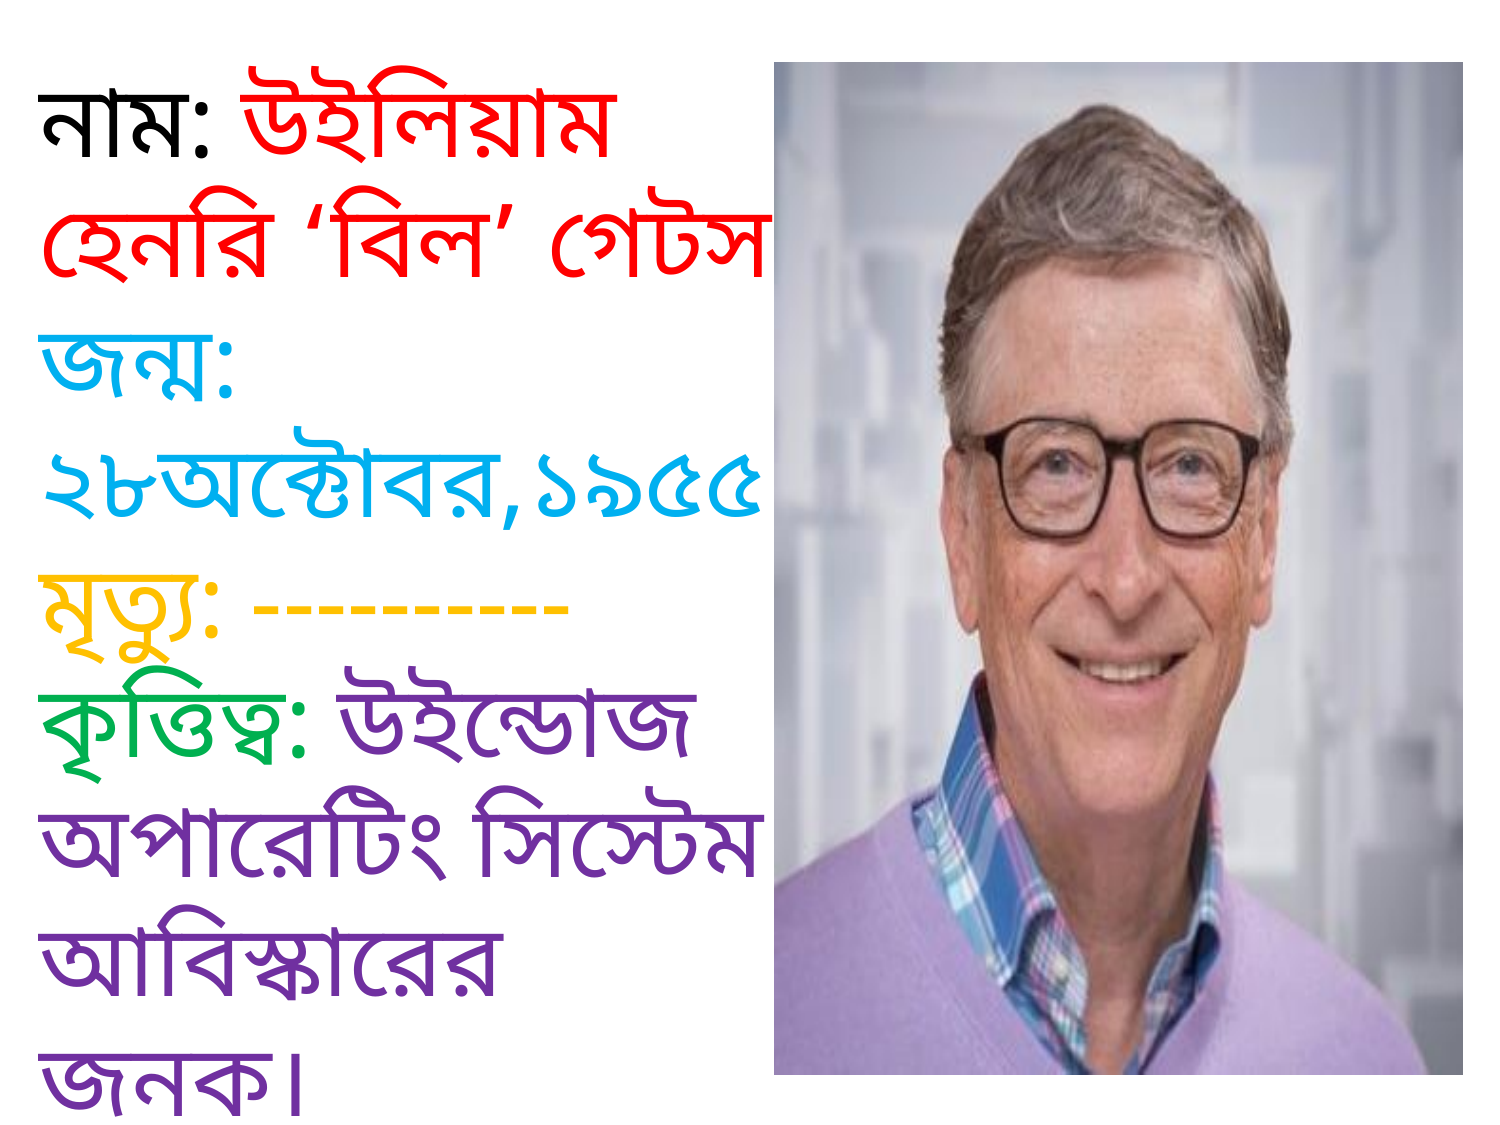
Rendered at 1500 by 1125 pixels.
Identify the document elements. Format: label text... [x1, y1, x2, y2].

picture [774, 62, 1463, 1076]
text_box নাম: উইলিয়াম হেনরি ‘বিল’ গেটস জন্ম: ২৮অক্টোবর,১৯৫৫ মৃত্যু: ---------- কৃত্তিত্ব: উইন্ডোজ অপারেটিং সিস্টেম আবিস্কারের জনক। [24, 50, 800, 1125]
